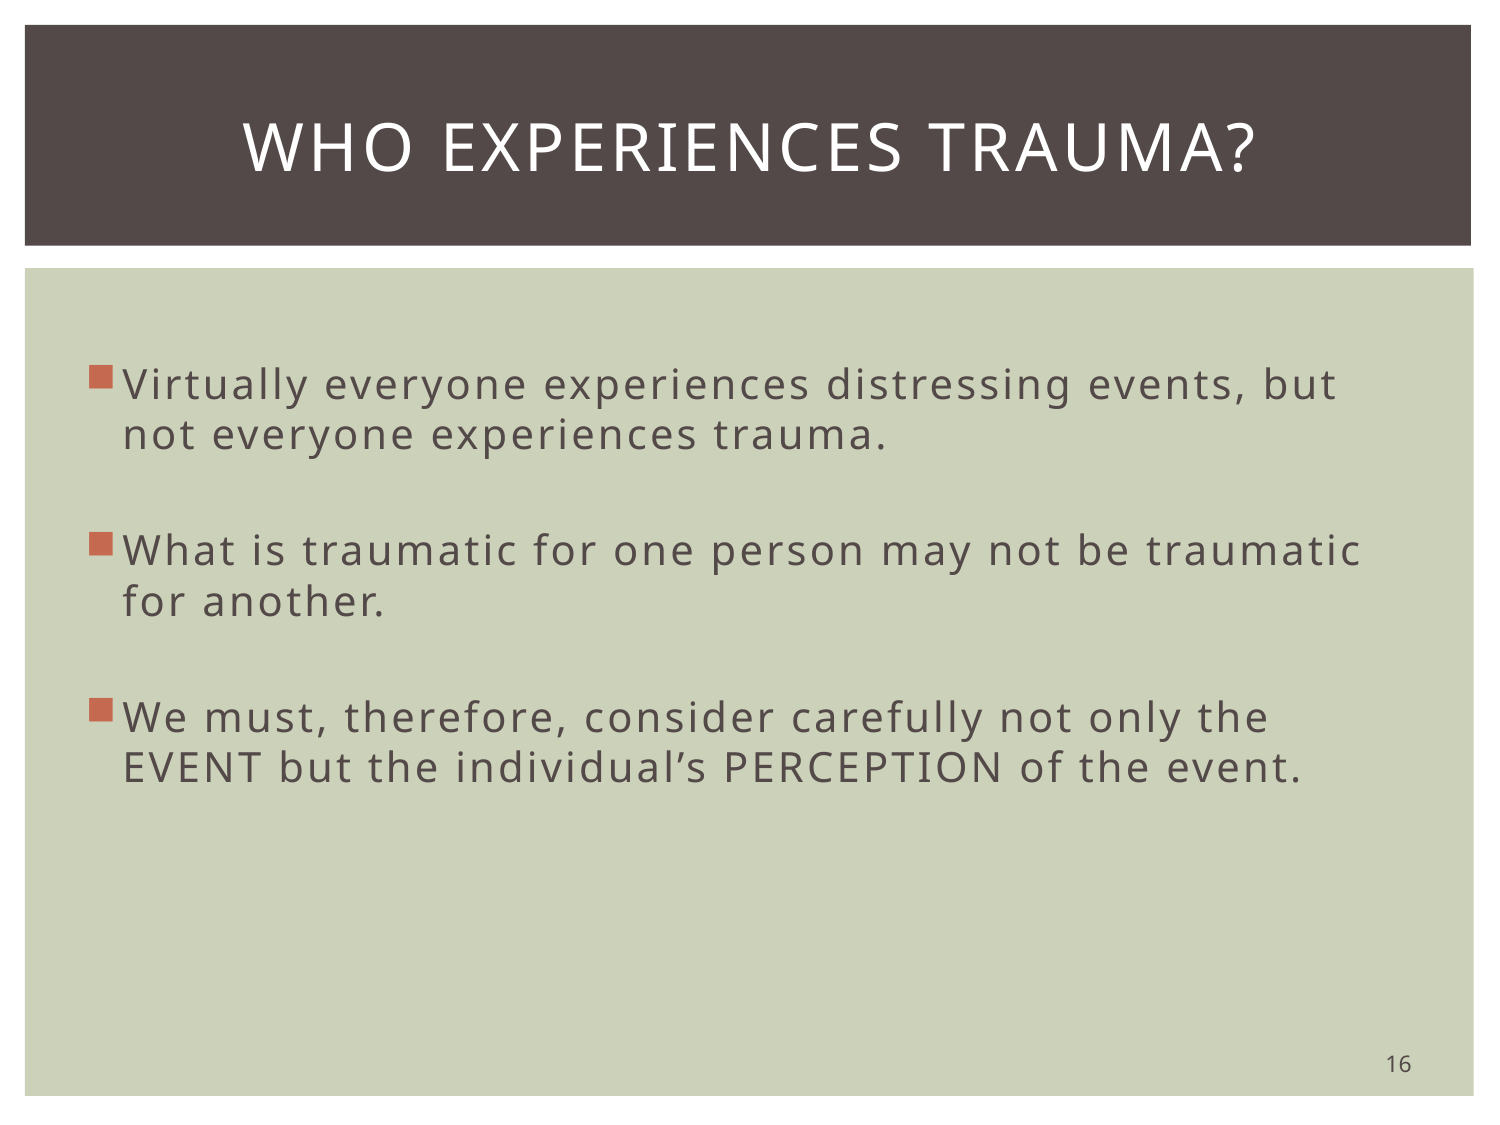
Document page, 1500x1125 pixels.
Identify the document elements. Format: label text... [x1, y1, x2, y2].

list Virtually everyone experiences distressing events, but not everyone experiences trauma. What is traumatic for one person may not be traumatic for another. We must, therefore, consider carefully not only the EVENT but the individual’s PERCEPTION of the event. [62, 350, 1442, 1073]
slide_number 16 [1349, 1041, 1448, 1089]
title Who Experiences Trauma? [62, 58, 1438, 232]
